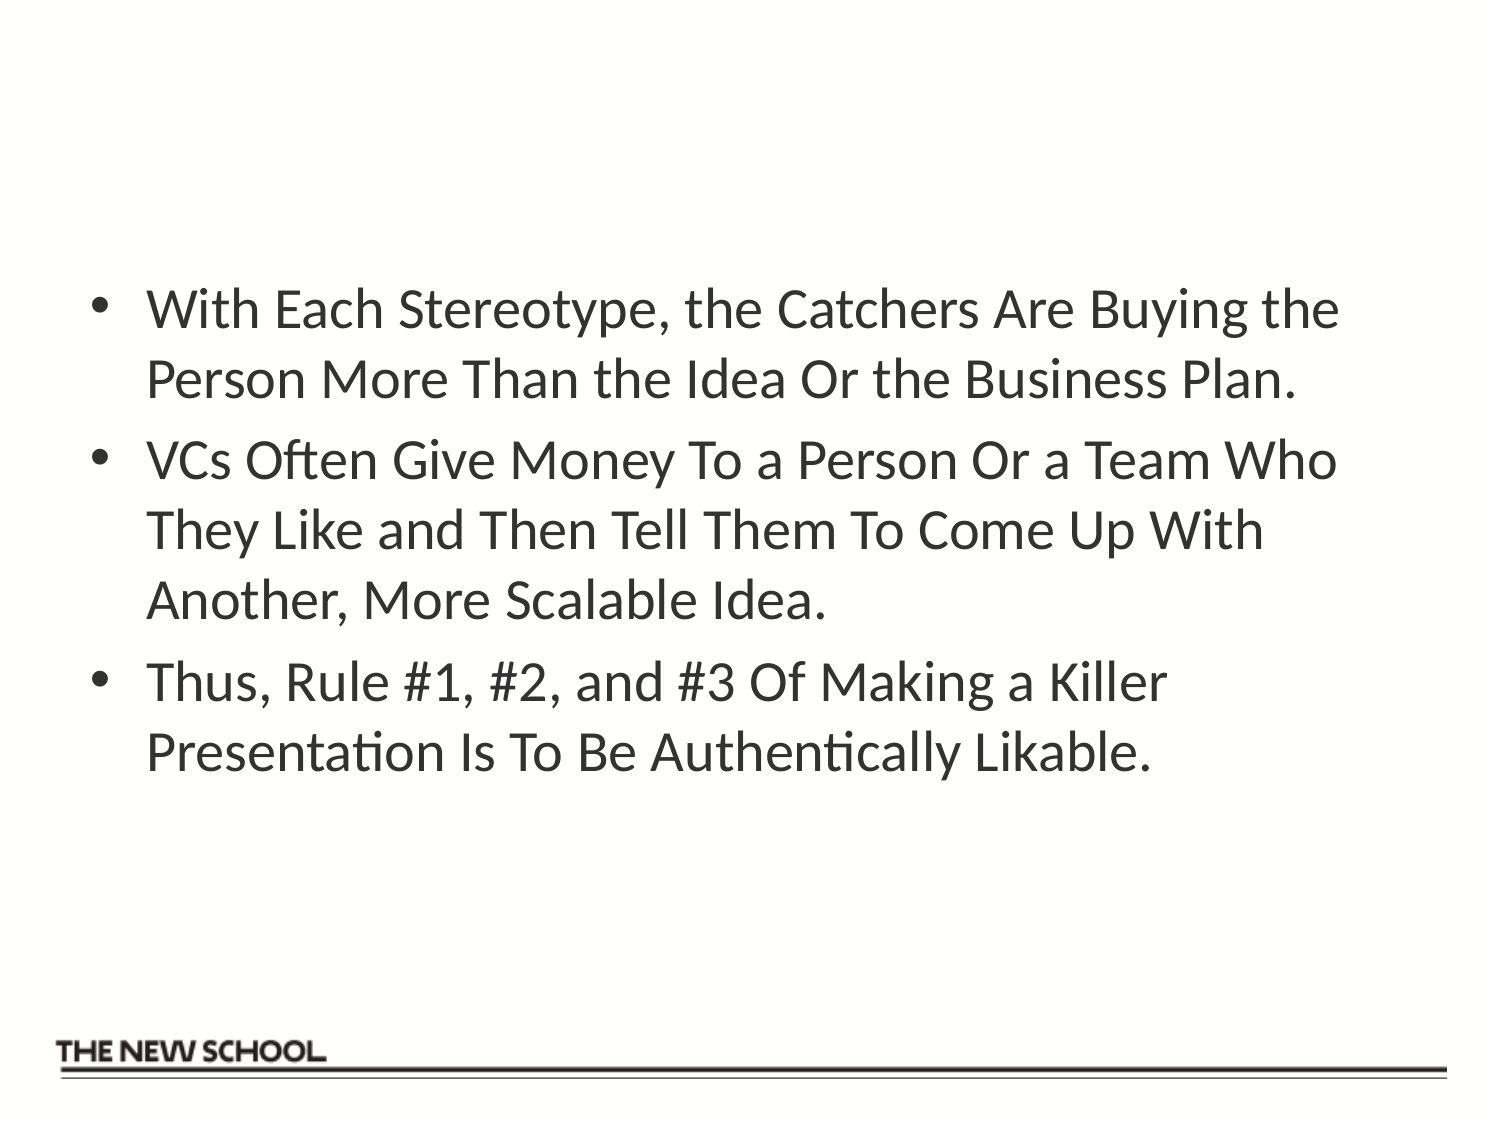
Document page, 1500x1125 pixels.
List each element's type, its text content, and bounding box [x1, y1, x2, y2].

list With Each Stereotype, the Catchers Are Buying the Person More Than the Idea Or the Business Plan. VCs Often Give Money To a Person Or a Team Who They Like and Then Tell Them To Come Up With Another, More Scalable Idea. Thus, Rule #1, #2, and #3 Of Making a Killer Presentation Is To Be Authentically Likable. [75, 262, 1425, 1005]
